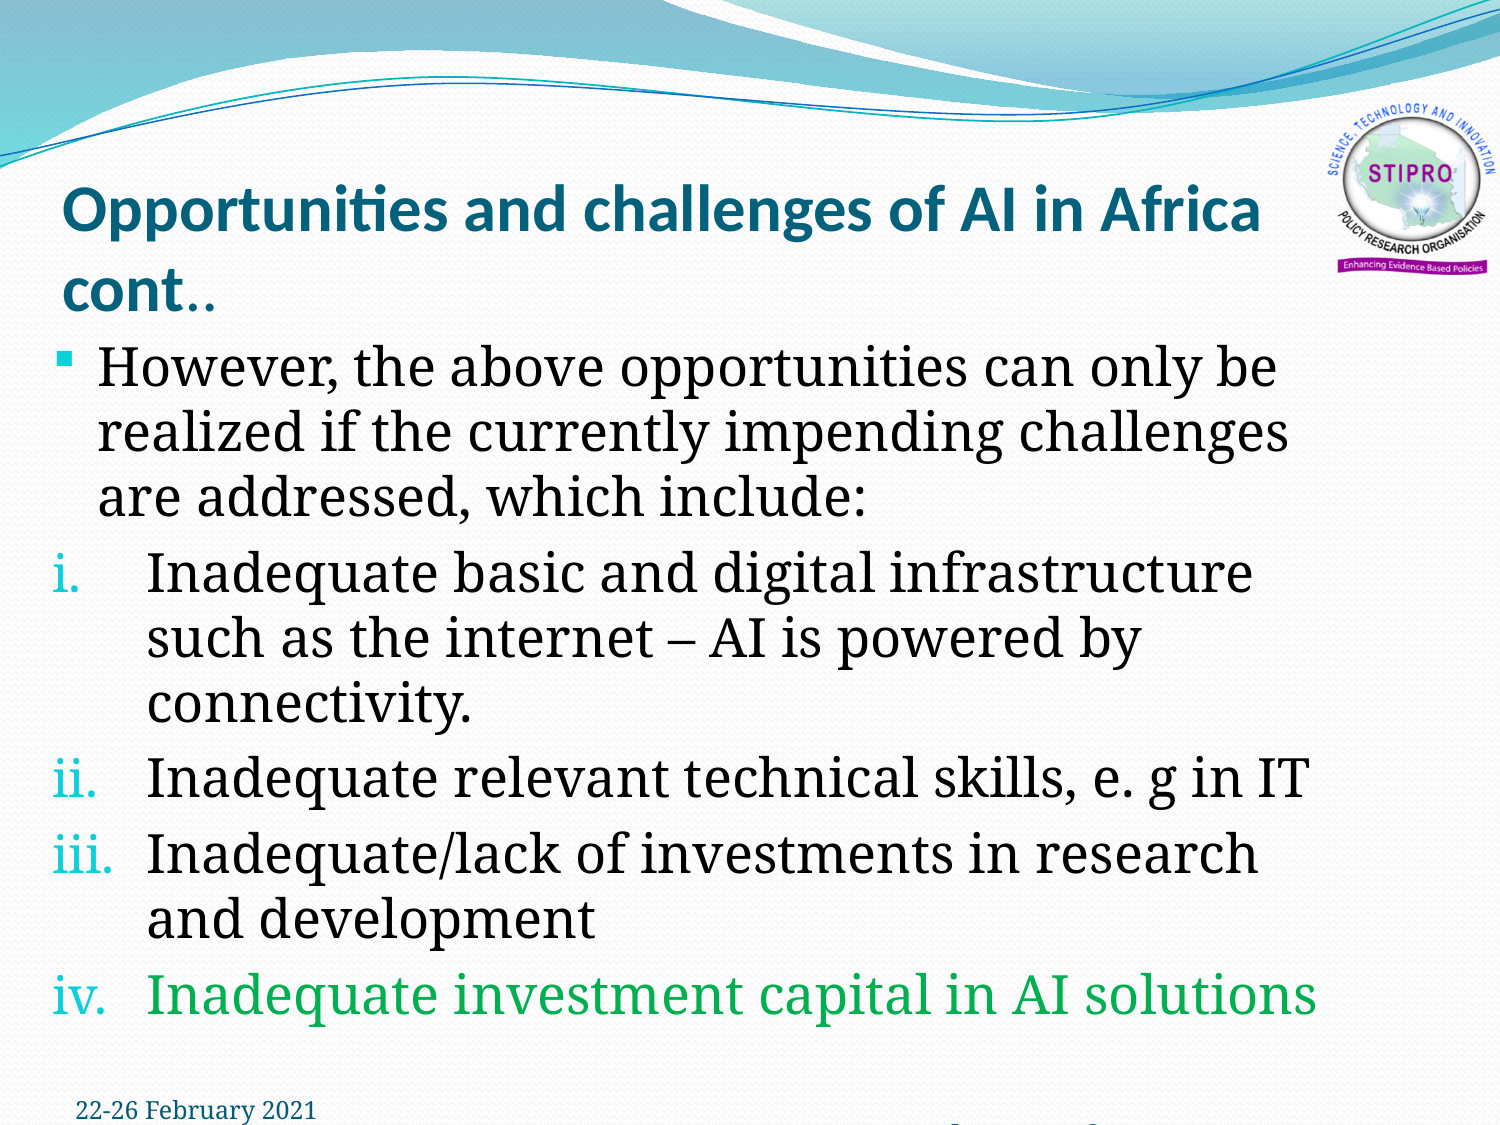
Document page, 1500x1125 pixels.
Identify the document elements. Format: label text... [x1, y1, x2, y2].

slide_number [75, 1065, 425, 1125]
list However, the above opportunities can only be realized if the currently impending challenges are addressed, which include: Inadequate basic and digital infrastructure such as the internet – AI is powered by connectivity. Inadequate relevant technical skills, e. g in IT Inadequate/lack of investments in research and development Inadequate investment capital in AI solutions [37, 324, 1363, 1063]
picture [1324, 99, 1500, 276]
title Opportunities and challenges of AI in Africa cont.. [62, 187, 1276, 324]
